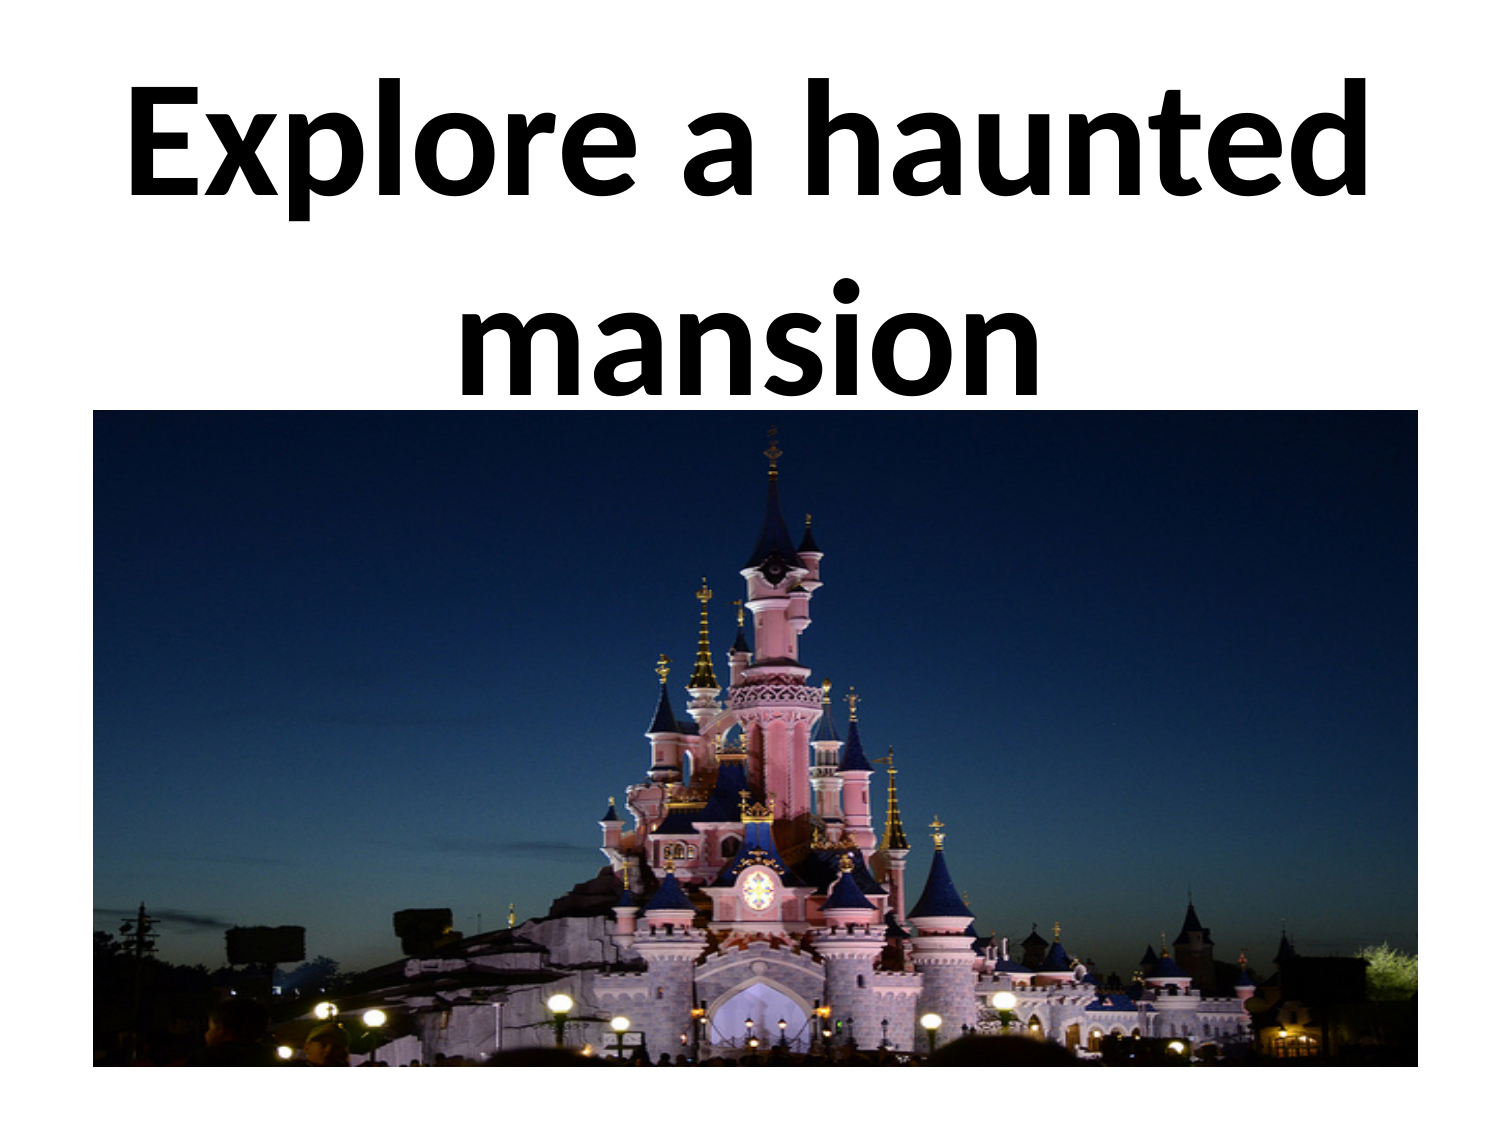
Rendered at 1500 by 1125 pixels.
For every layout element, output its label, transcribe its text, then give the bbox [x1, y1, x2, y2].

title Explore a haunted mansion [75, 45, 1425, 233]
picture [93, 409, 1419, 1067]
